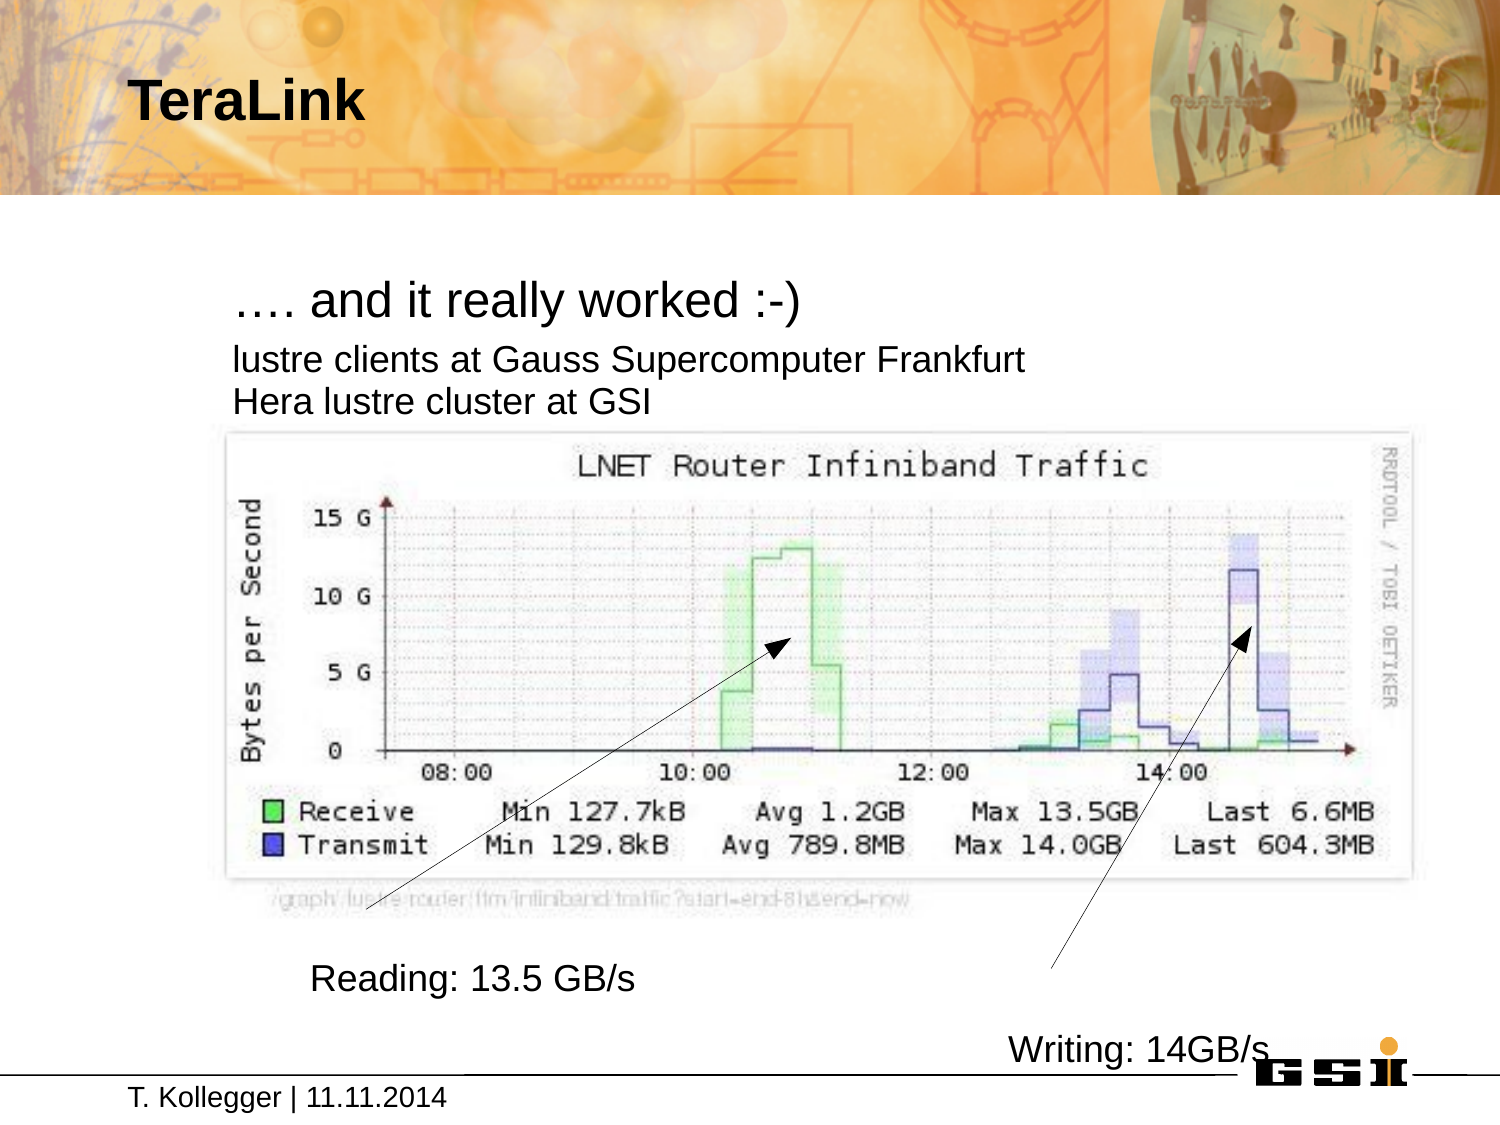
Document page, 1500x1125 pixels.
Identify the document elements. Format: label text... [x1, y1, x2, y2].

text_box [1230, 625, 1252, 654]
text_box Reading: 13.5 GB/s Writing: 14GB/s [307, 953, 1271, 1070]
footer T. Kollegger | 11.11.2014 [112, 1070, 588, 1125]
text_box [206, 408, 1460, 926]
text_box lustre clients at Gauss Supercomputer Frankfurt Hera lustre cluster at GSI [230, 338, 1030, 423]
picture [0, 0, 1500, 195]
text_box …. and it really worked :-) [230, 267, 844, 328]
picture [1256, 1037, 1407, 1086]
text_box [764, 637, 792, 660]
title TeraLink [112, 39, 1388, 210]
